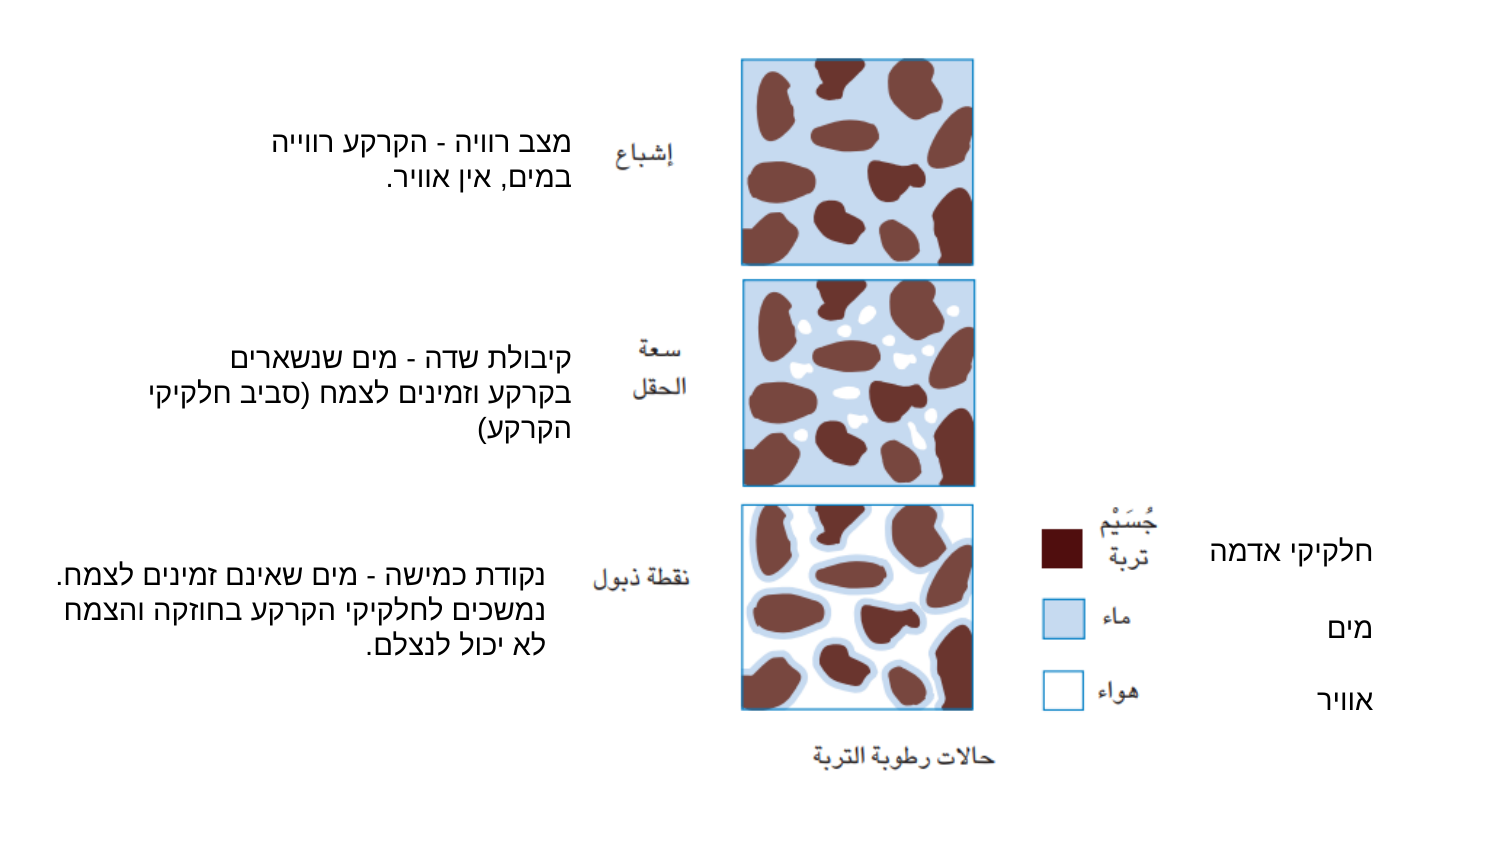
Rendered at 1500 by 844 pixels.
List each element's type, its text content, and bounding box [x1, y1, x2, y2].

text_box נקודת כמישה - מים שאינם זמינים לצמח. נמשכים לחלקיקי הקרקע בחוזקה והצמח לא יכול לנצלם. [36, 541, 556, 774]
text_box מצב רוויה - הקרקע רווייה במים, אין אוויר. [227, 108, 556, 206]
text_box חלקיקי אדמה [1236, 517, 1389, 585]
picture [561, 9, 1231, 804]
text_box אוויר [1246, 666, 1389, 708]
text_box קיבולת שדה - מים שנשארים בקרקע וזמינים לצמח (סביב חלקיקי הקרקע) [130, 324, 556, 422]
text_box מים [1236, 594, 1389, 636]
